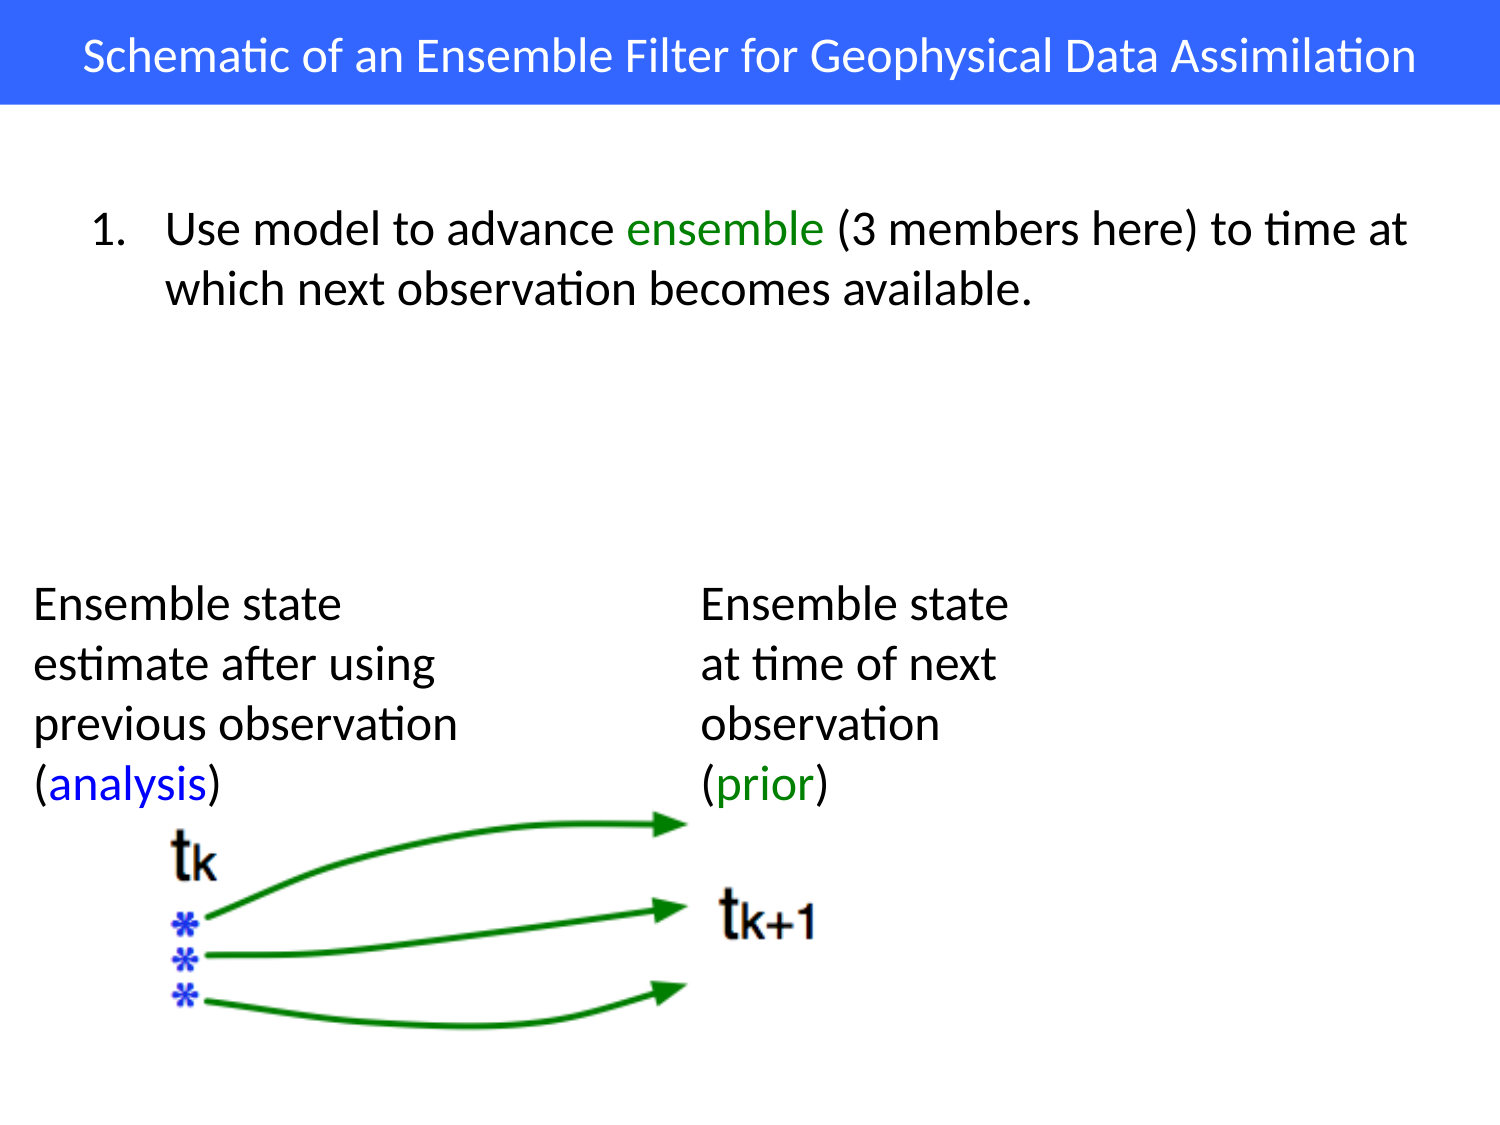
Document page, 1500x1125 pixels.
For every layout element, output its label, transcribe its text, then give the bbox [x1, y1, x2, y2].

text_box Ensemble state estimate after using previous observation (analysis) [18, 562, 62, 818]
picture [67, 336, 1427, 1096]
title Schematic of an Ensemble Filter for Geophysical Data Assimilation [0, 0, 1500, 105]
text_box Use model to advance ensemble (3 members here) to time at which next observation becomes available. [75, 188, 1424, 323]
